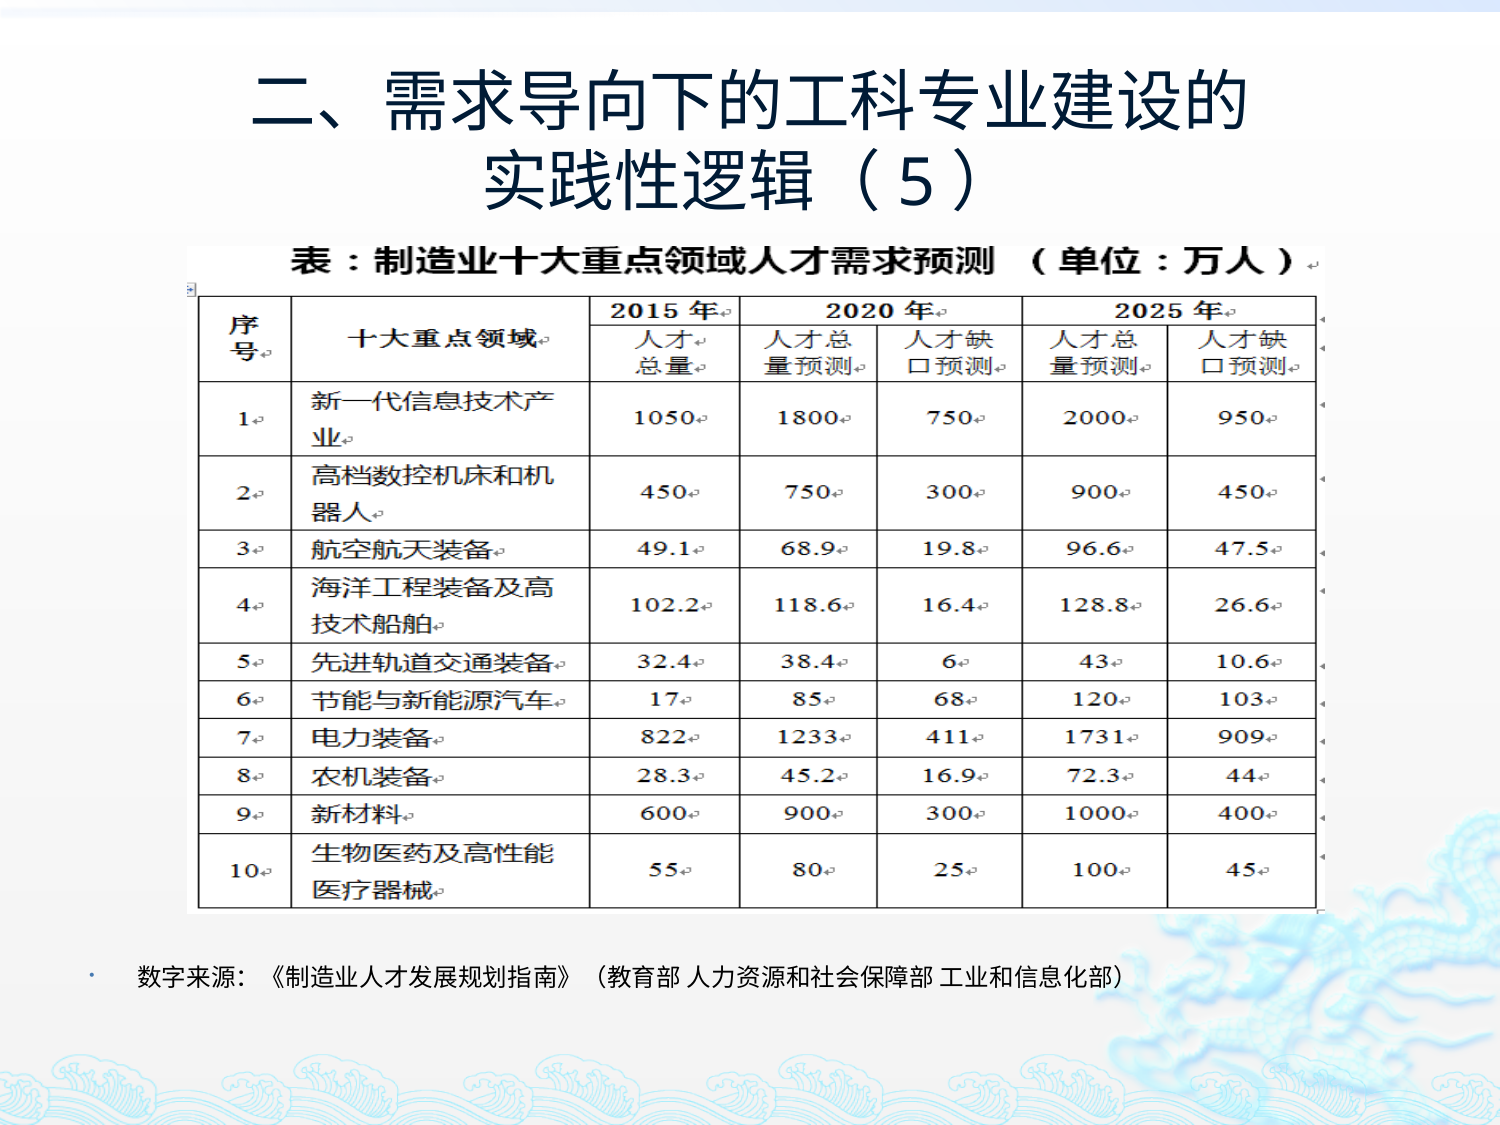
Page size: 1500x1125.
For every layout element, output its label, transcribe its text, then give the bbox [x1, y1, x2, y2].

picture [186, 245, 1325, 915]
list 数字来源：《制造业人才发展规划指南》（教育部 人力资源和社会保障部 工业和信息化部） [75, 262, 1425, 1005]
title 二、需求导向下的工科专业建设的 实践性逻辑（5） [75, 45, 1425, 233]
